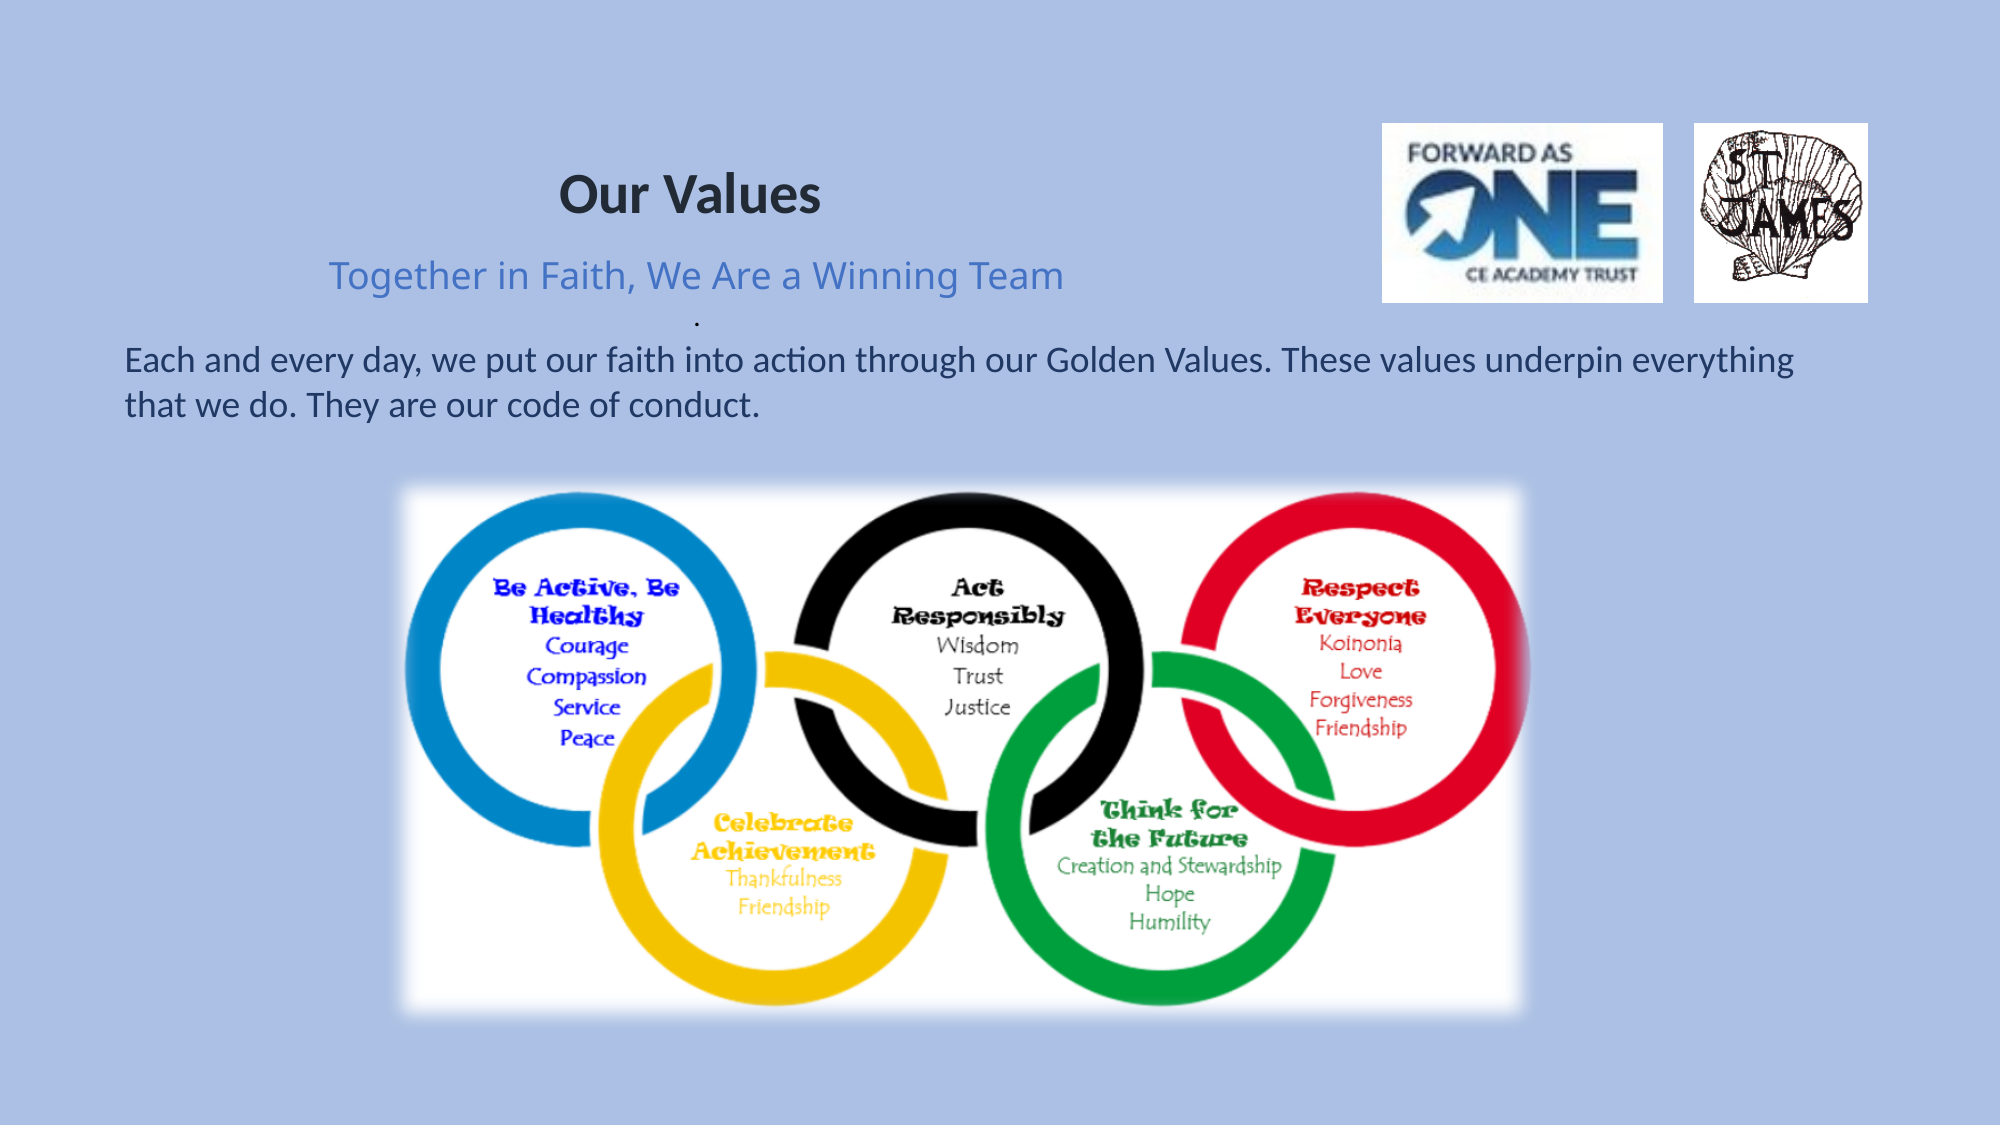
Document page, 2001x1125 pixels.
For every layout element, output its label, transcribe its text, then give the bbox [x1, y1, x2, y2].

text_box Our Values Together in Faith, We Are a Winning Team . [0, 147, 1459, 480]
picture [384, 470, 1539, 1031]
picture [1381, 123, 1663, 303]
picture [1694, 123, 1868, 303]
text_box Each and every day, we put our faith into action through our Golden Values. These values underpin everything that we do. They are our code of conduct. [109, 327, 1868, 523]
